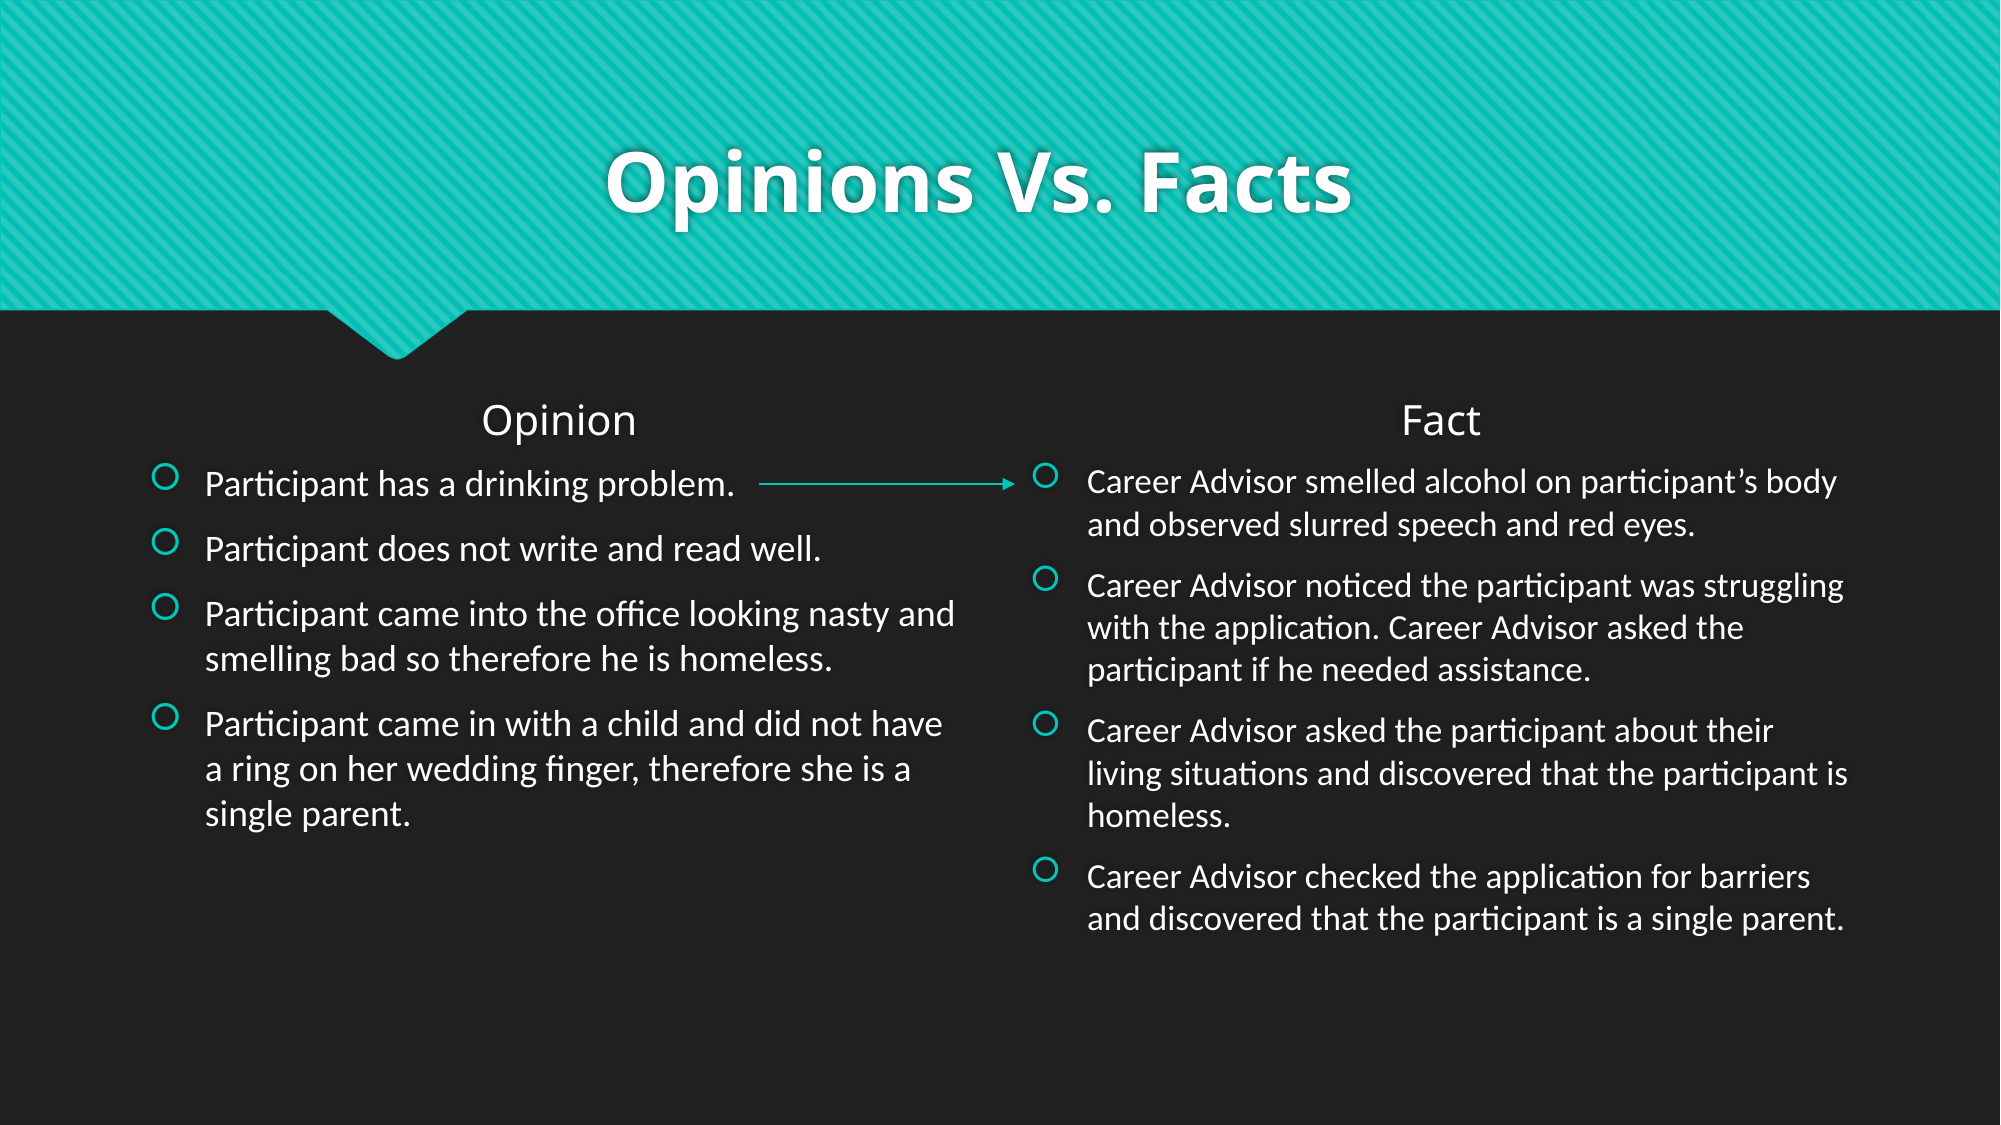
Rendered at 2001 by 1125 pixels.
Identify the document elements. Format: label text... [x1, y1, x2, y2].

list Career Advisor smelled alcohol on participant’s body and observed slurred speech and red eyes. Career Advisor noticed the participant was struggling with the application. Career Advisor asked the participant if he needed assistance. Career Advisor asked the participant about their living situations and discovered that the participant is homeless. Career Advisor checked the application for barriers and discovered that the participant is a single parent. [1014, 451, 1868, 962]
list Fact [1014, 356, 1868, 445]
list Opinion [133, 356, 985, 445]
title Opinions Vs. Facts [588, 77, 1382, 237]
list Participant has a drinking problem. Participant does not write and read well. Participant came into the office looking nasty and smelling bad so therefore he is homeless. Participant came in with a child and did not have a ring on her wedding finger, therefore she is a single parent. [133, 451, 985, 962]
